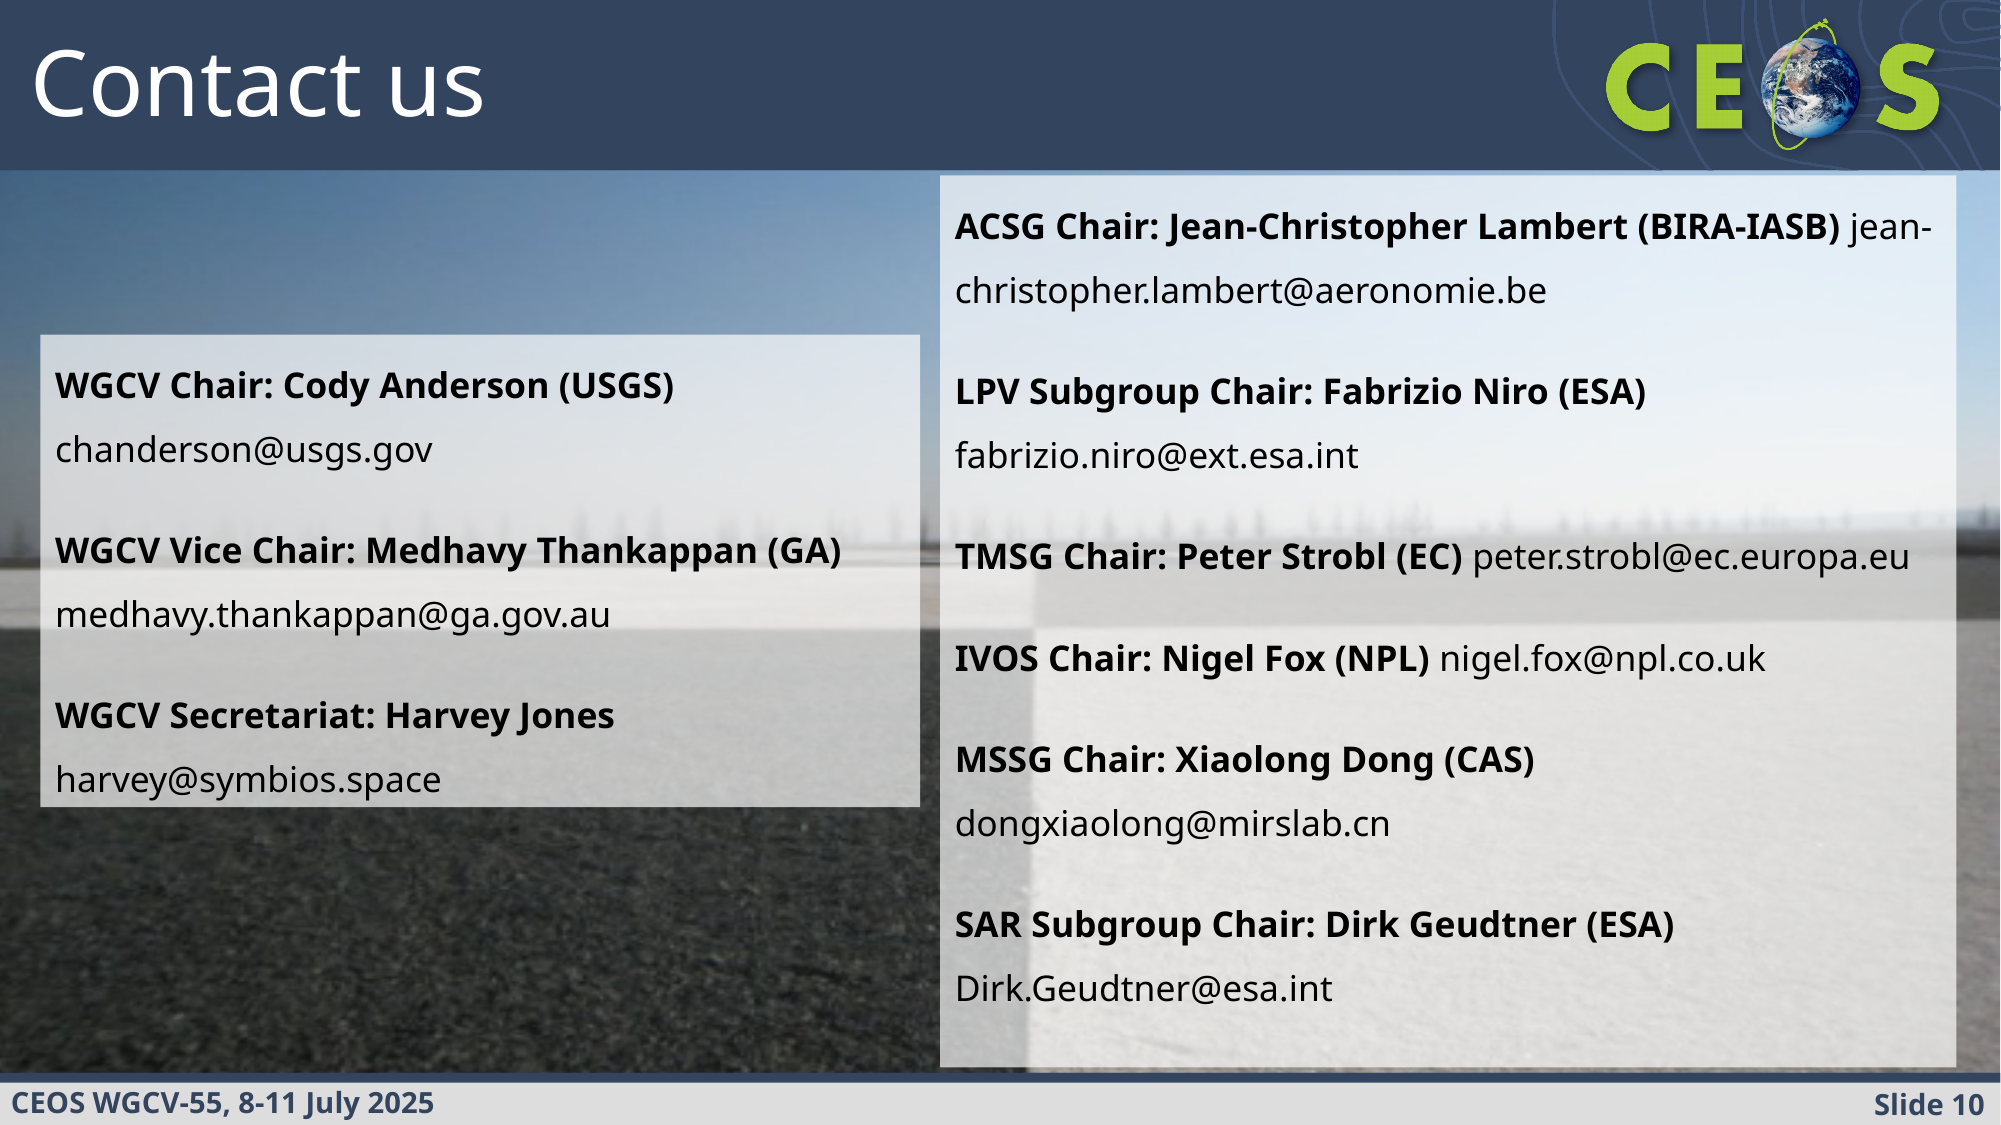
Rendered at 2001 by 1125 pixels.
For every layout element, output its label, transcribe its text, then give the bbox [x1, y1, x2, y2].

text_box WGCV Chair: Cody Anderson (USGS) chanderson@usgs.gov WGCV Vice Chair: Medhavy Thankappan (GA) medhavy.thankappan@ga.gov.au WGCV Secretariat: Harvey Jones harvey@symbios.space [40, 334, 921, 808]
picture [1606, 18, 1939, 150]
picture [0, 0, 2001, 1072]
text_box ACSG Chair: Jean-Christopher Lambert (BIRA-IASB) jean-christopher.lambert@aeronomie.be LPV Subgroup Chair: Fabrizio Niro (ESA) fabrizio.niro@ext.esa.int TMSG Chair: Peter Strobl (EC) peter.strobl@ec.europa.eu IVOS Chair: Nigel Fox (NPL) nigel.fox@npl.co.uk MSSG Chair: Xiaolong Dong (CAS) dongxiaolong@mirslab.cn SAR Subgroup Chair: Dirk Geudtner (ESA) Dirk.Geudtner@esa.int [940, 175, 1957, 1068]
text_box Contact us [15, 16, 1438, 142]
